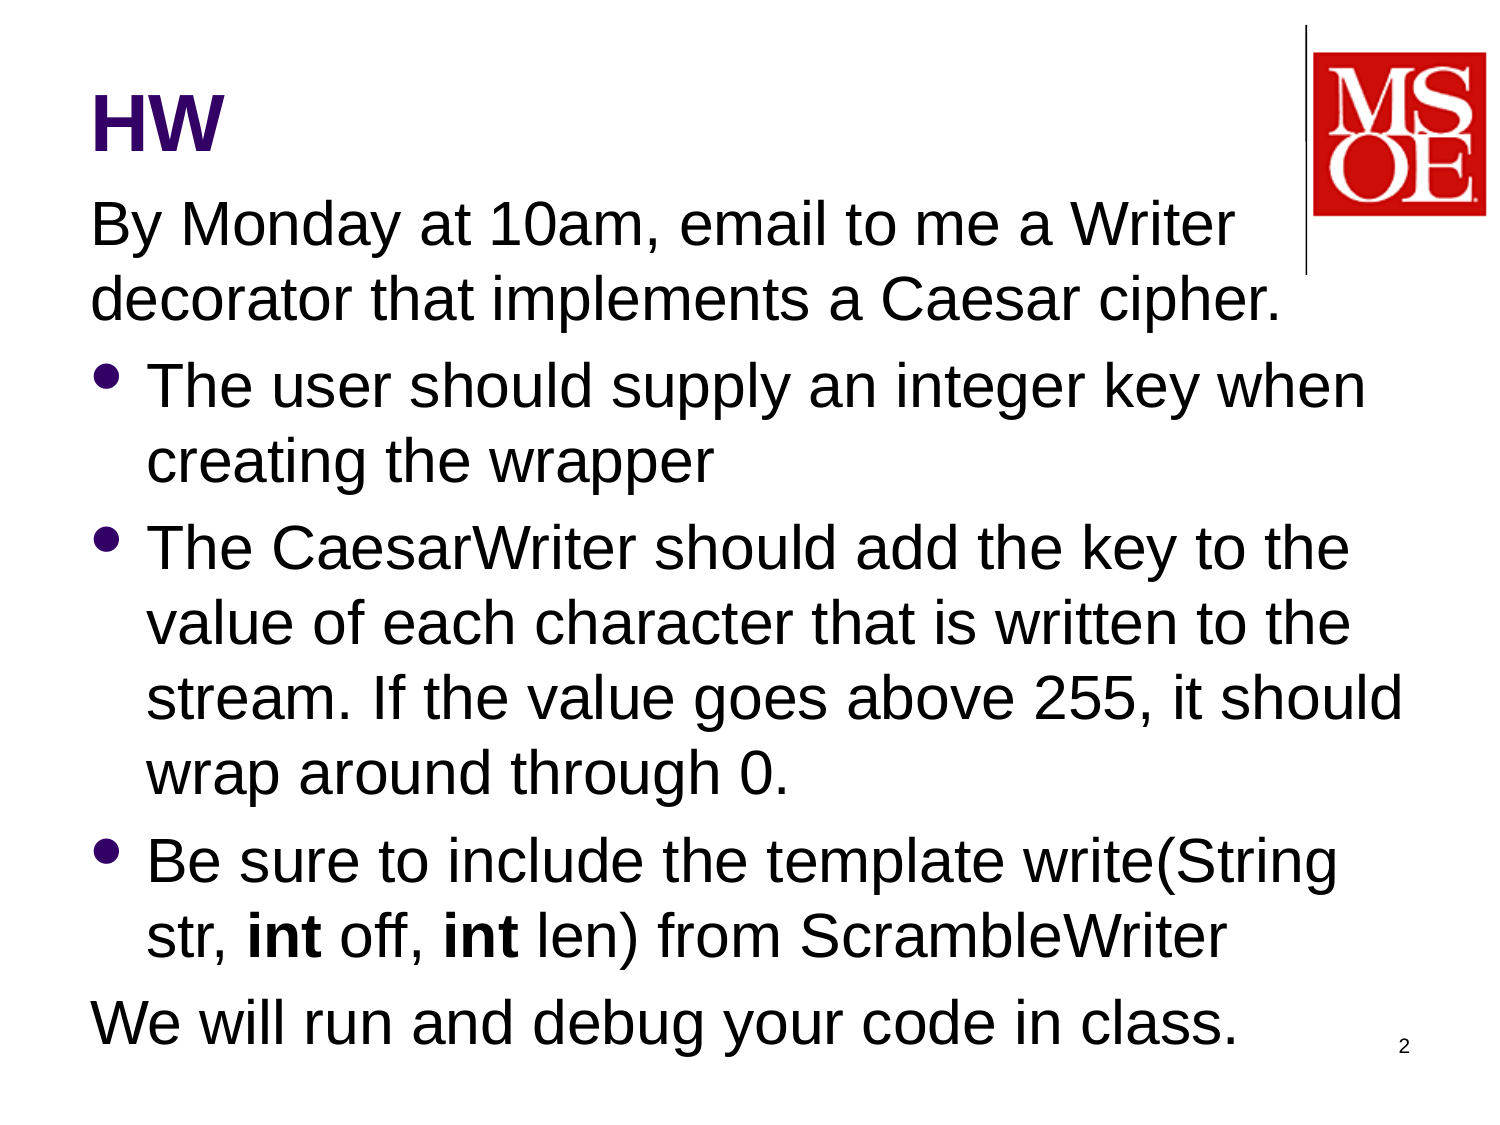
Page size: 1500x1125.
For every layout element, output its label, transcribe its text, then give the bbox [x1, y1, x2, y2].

title HW [74, 0, 1313, 174]
slide_number 2 [1074, 1024, 1426, 1101]
picture [1313, 37, 1488, 232]
list By Monday at 10am, email to me a Writer decorator that implements a Caesar cipher. The user should supply an integer key when creating the wrapper The CaesarWriter should add the key to the value of each character that is written to the stream. If the value goes above 255, it should wrap around through 0. Be sure to include the template write(String str, int off, int len) from ScrambleWriter We will run and debug your code in class. [74, 174, 1426, 899]
